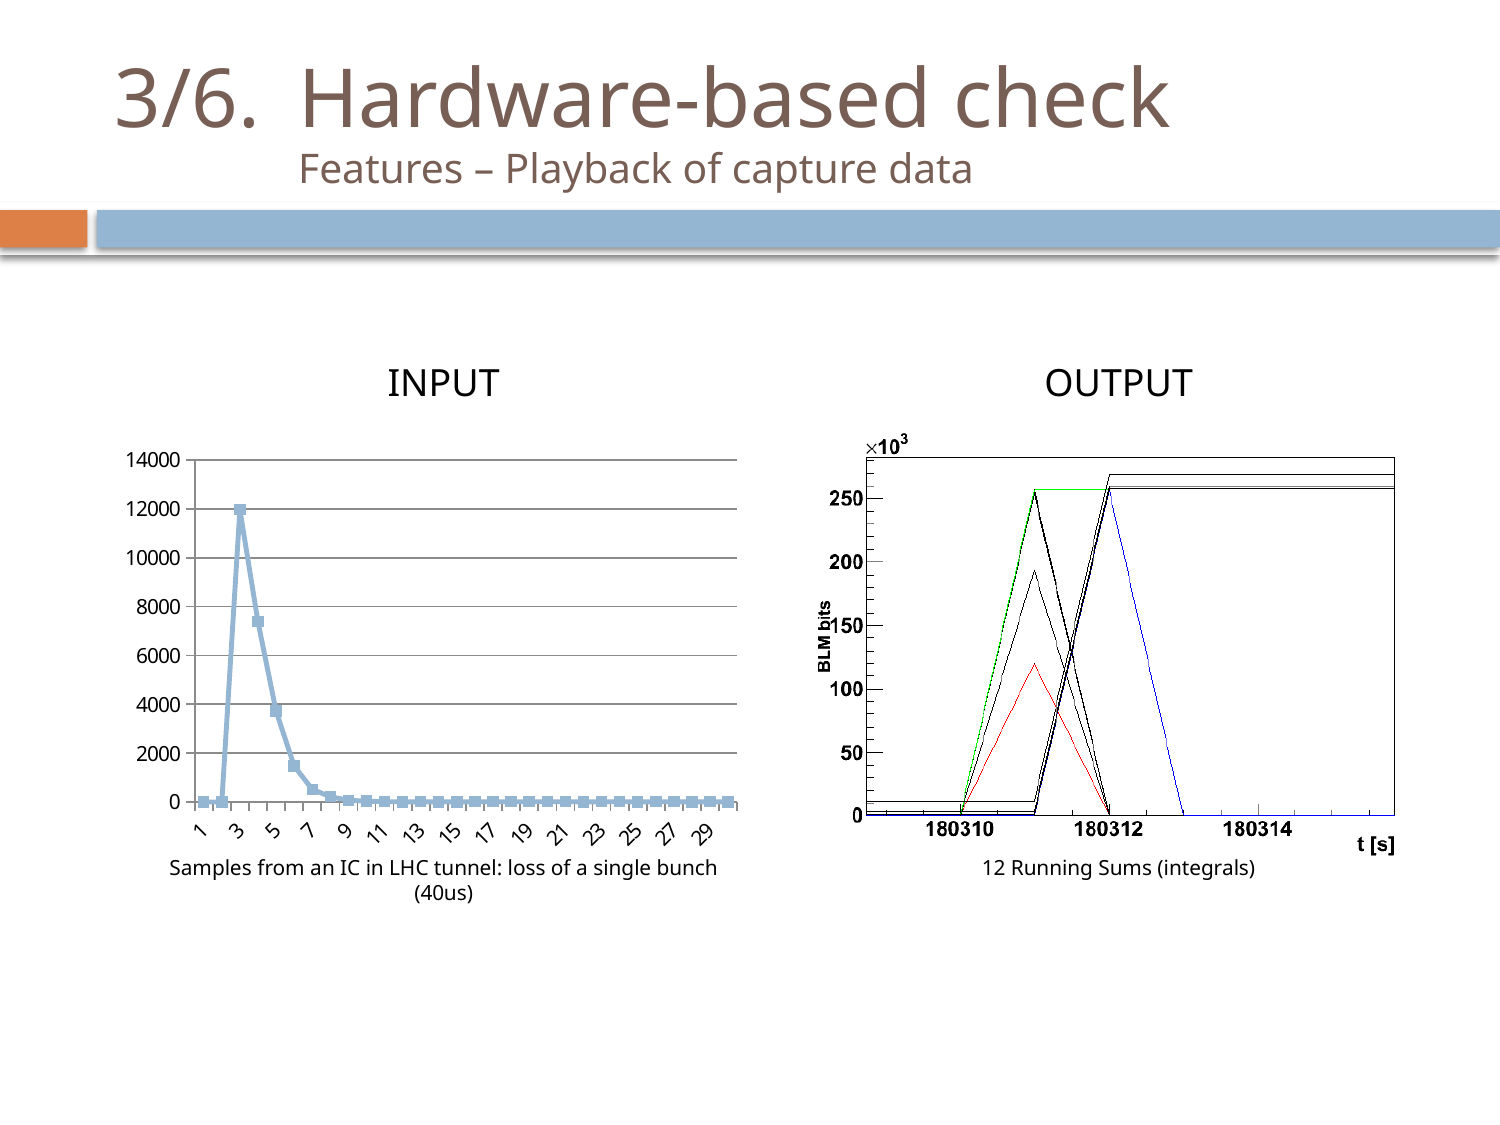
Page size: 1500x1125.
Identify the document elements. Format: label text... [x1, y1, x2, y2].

title 3/6. Hardware-based check Features – Playback of capture data [99, 37, 1438, 200]
text_box 12 Running Sums (integrals) [812, 872, 1425, 887]
picture [799, 412, 1461, 861]
text_box Samples from an IC in LHC tunnel: loss of a single bunch (40us) [137, 871, 750, 912]
chart [112, 437, 751, 861]
text_box OUTPUT [812, 351, 1425, 411]
text_box INPUT [137, 351, 750, 412]
